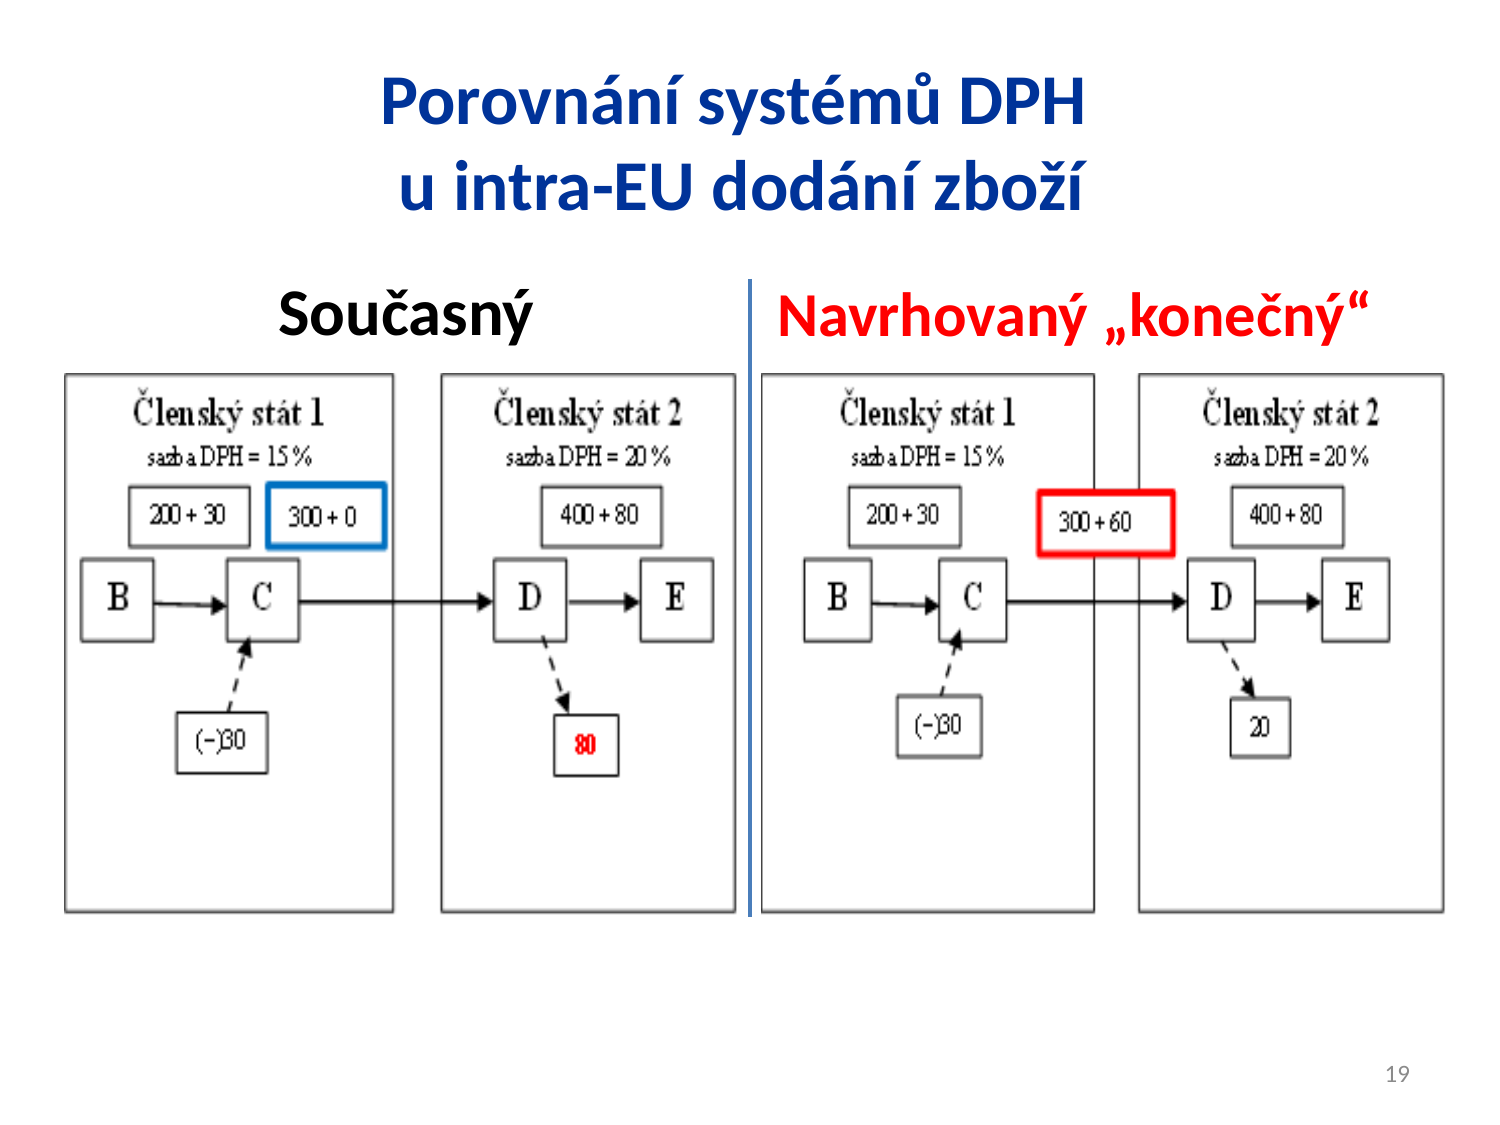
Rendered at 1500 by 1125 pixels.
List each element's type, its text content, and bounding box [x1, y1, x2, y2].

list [761, 373, 1448, 918]
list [64, 373, 739, 918]
list Navrhovaný „konečný“ [761, 251, 1425, 357]
title Porovnání systémů DPH u intra-EU dodání zboží [75, 45, 1425, 233]
slide_number 19 [1074, 1042, 1425, 1103]
list Současný [75, 251, 738, 357]
